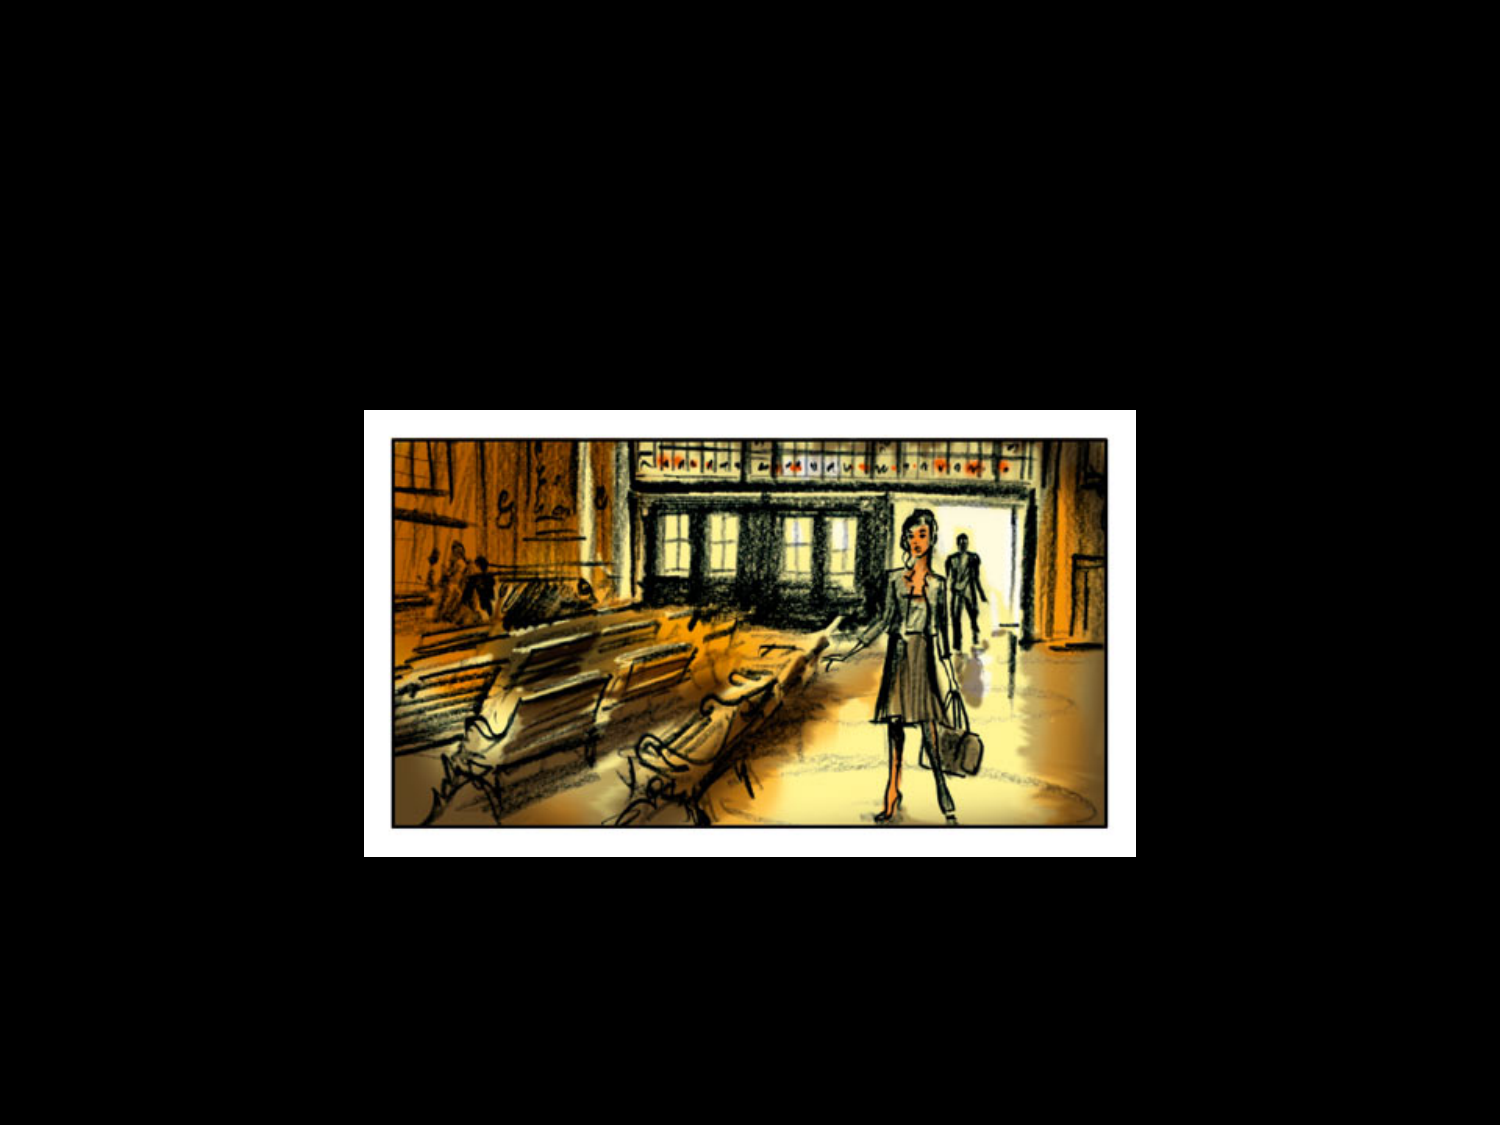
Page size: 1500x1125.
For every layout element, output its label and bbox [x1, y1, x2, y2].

list [363, 409, 1137, 858]
